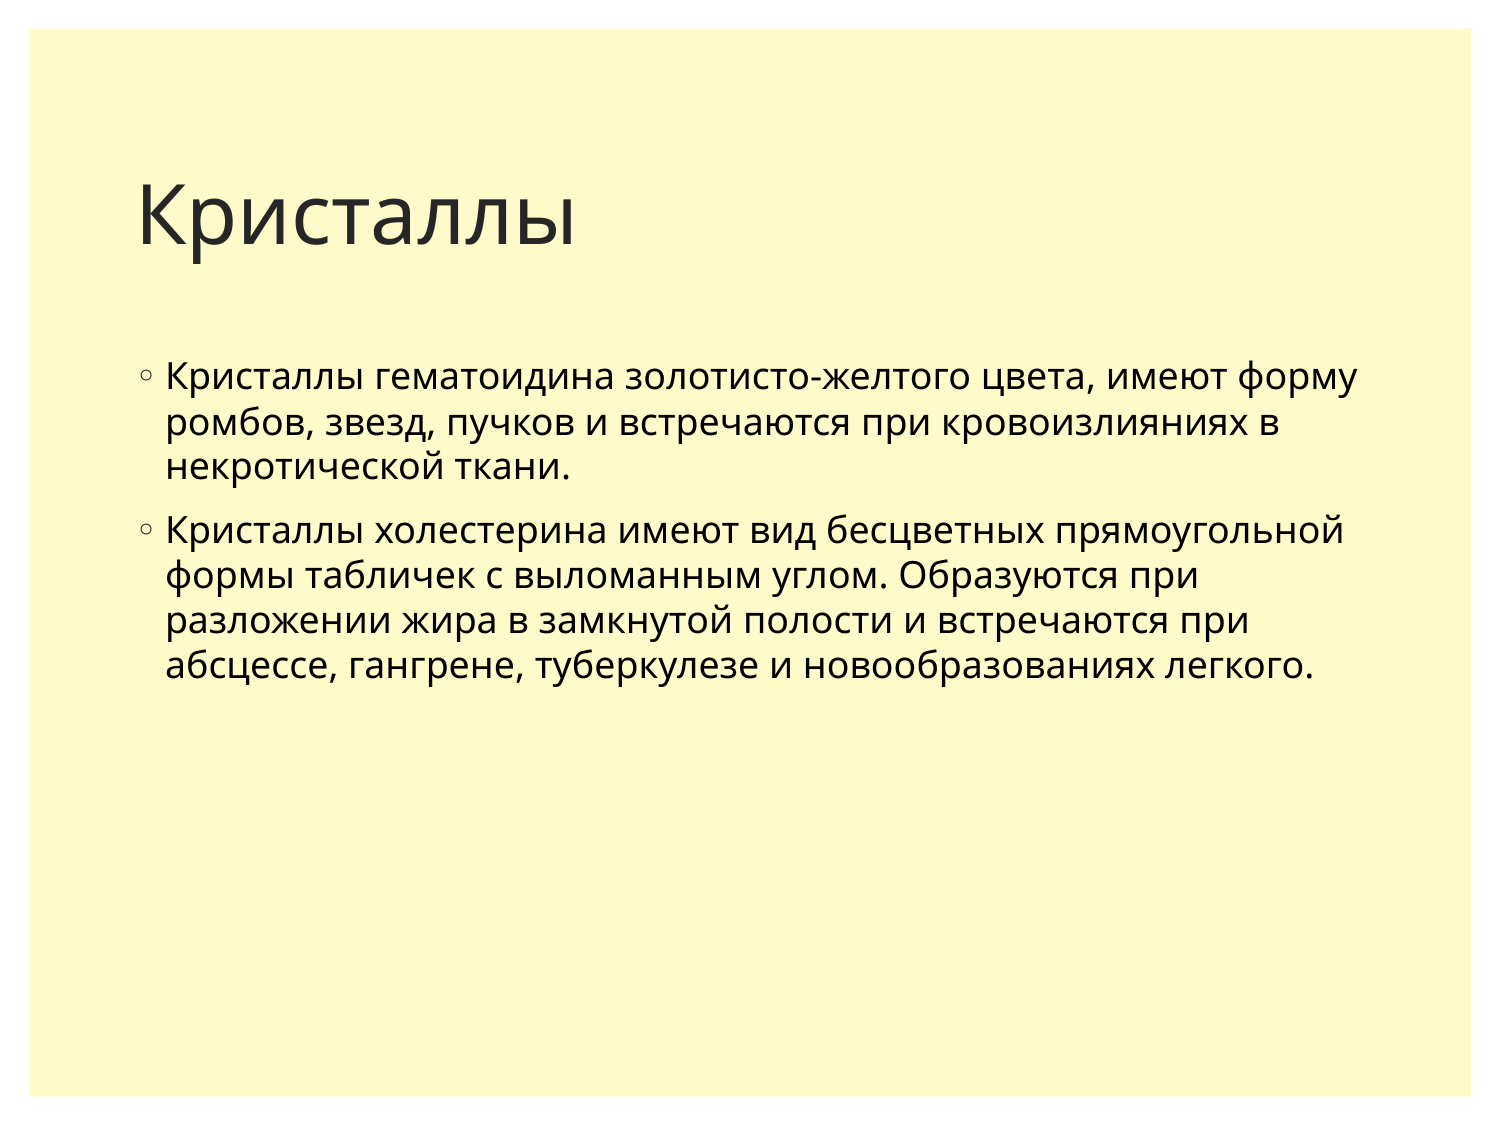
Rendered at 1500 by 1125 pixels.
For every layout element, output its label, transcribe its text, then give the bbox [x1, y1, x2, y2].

list Кристаллы гематоидина золотисто-желтого цвета, имеют форму ромбов, звезд, пучков и встречаются при кровоизлияниях в некротической ткани. Кристаллы холестерина имеют вид бесцветных прямоугольной формы табличек с выломанным углом. Образуются при разложении жира в замкнутой полости и встречаются при абсцессе, гангрене, туберкулезе и новообразованиях легкого. [120, 345, 1380, 990]
title Кристаллы [120, 105, 1380, 331]
